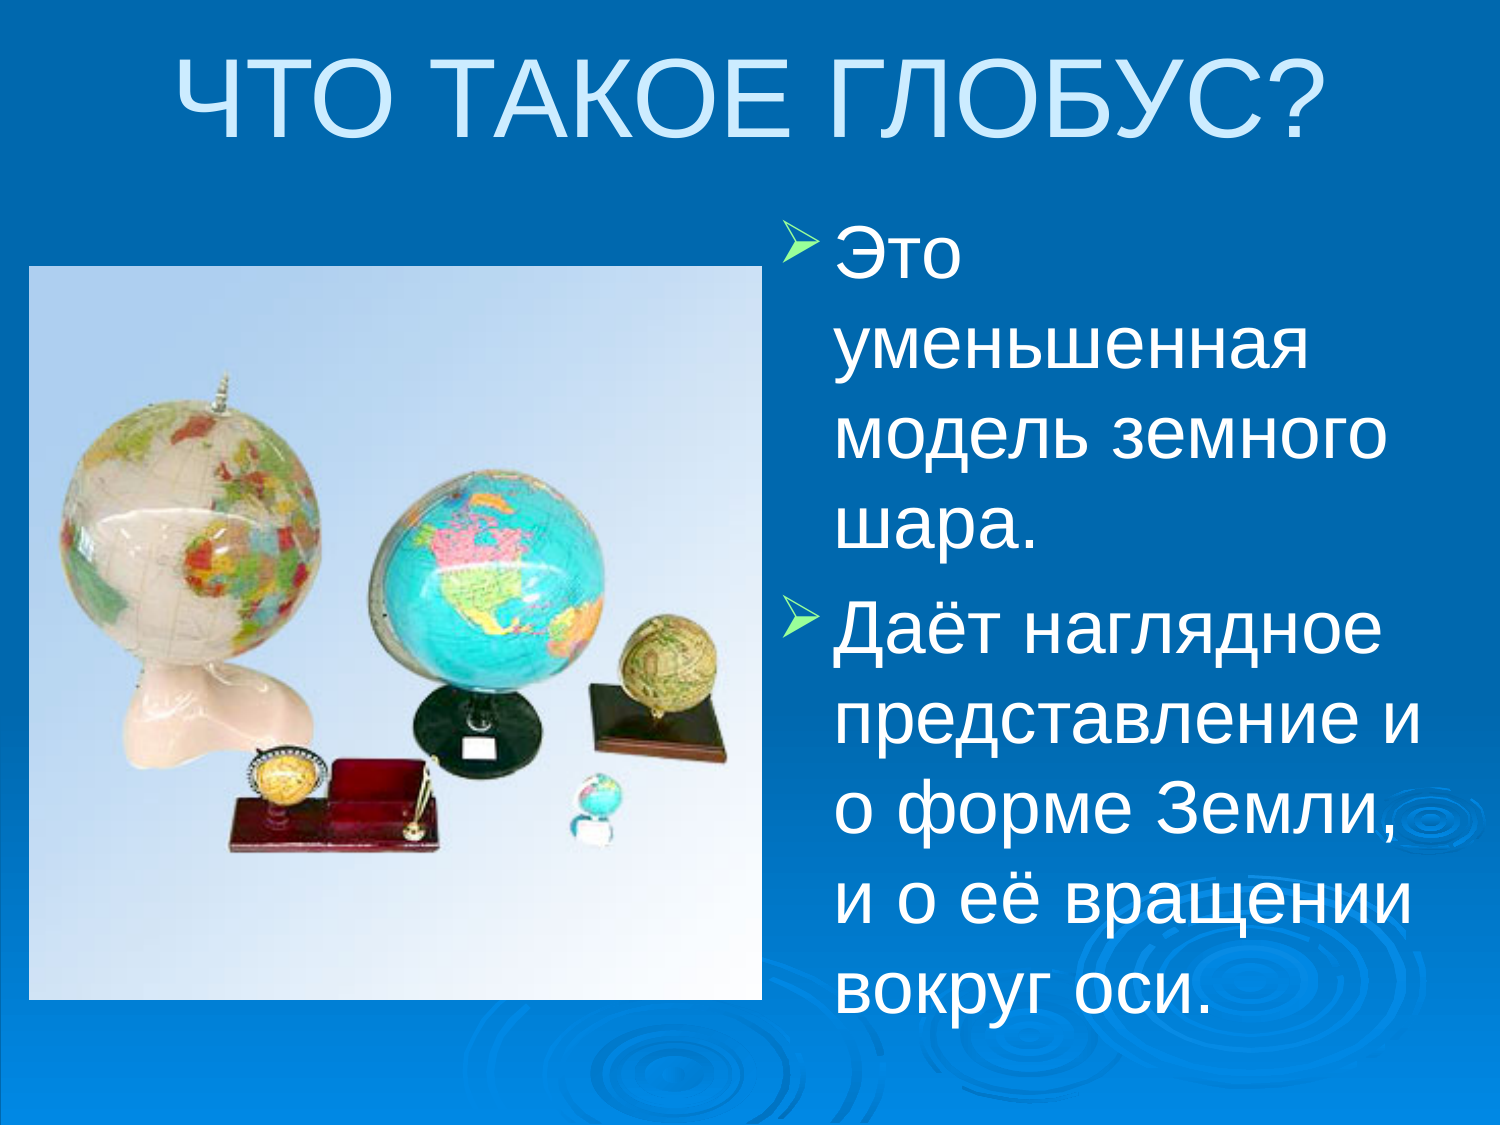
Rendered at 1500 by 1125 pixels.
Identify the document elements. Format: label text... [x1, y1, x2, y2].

title ЧТО ТАКОЕ ГЛОБУС? [74, 0, 1426, 185]
list Это уменьшенная модель земного шара. Даёт наглядное представление и о форме Земли, и о её вращении вокруг оси. [762, 196, 1471, 1095]
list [29, 266, 763, 1000]
